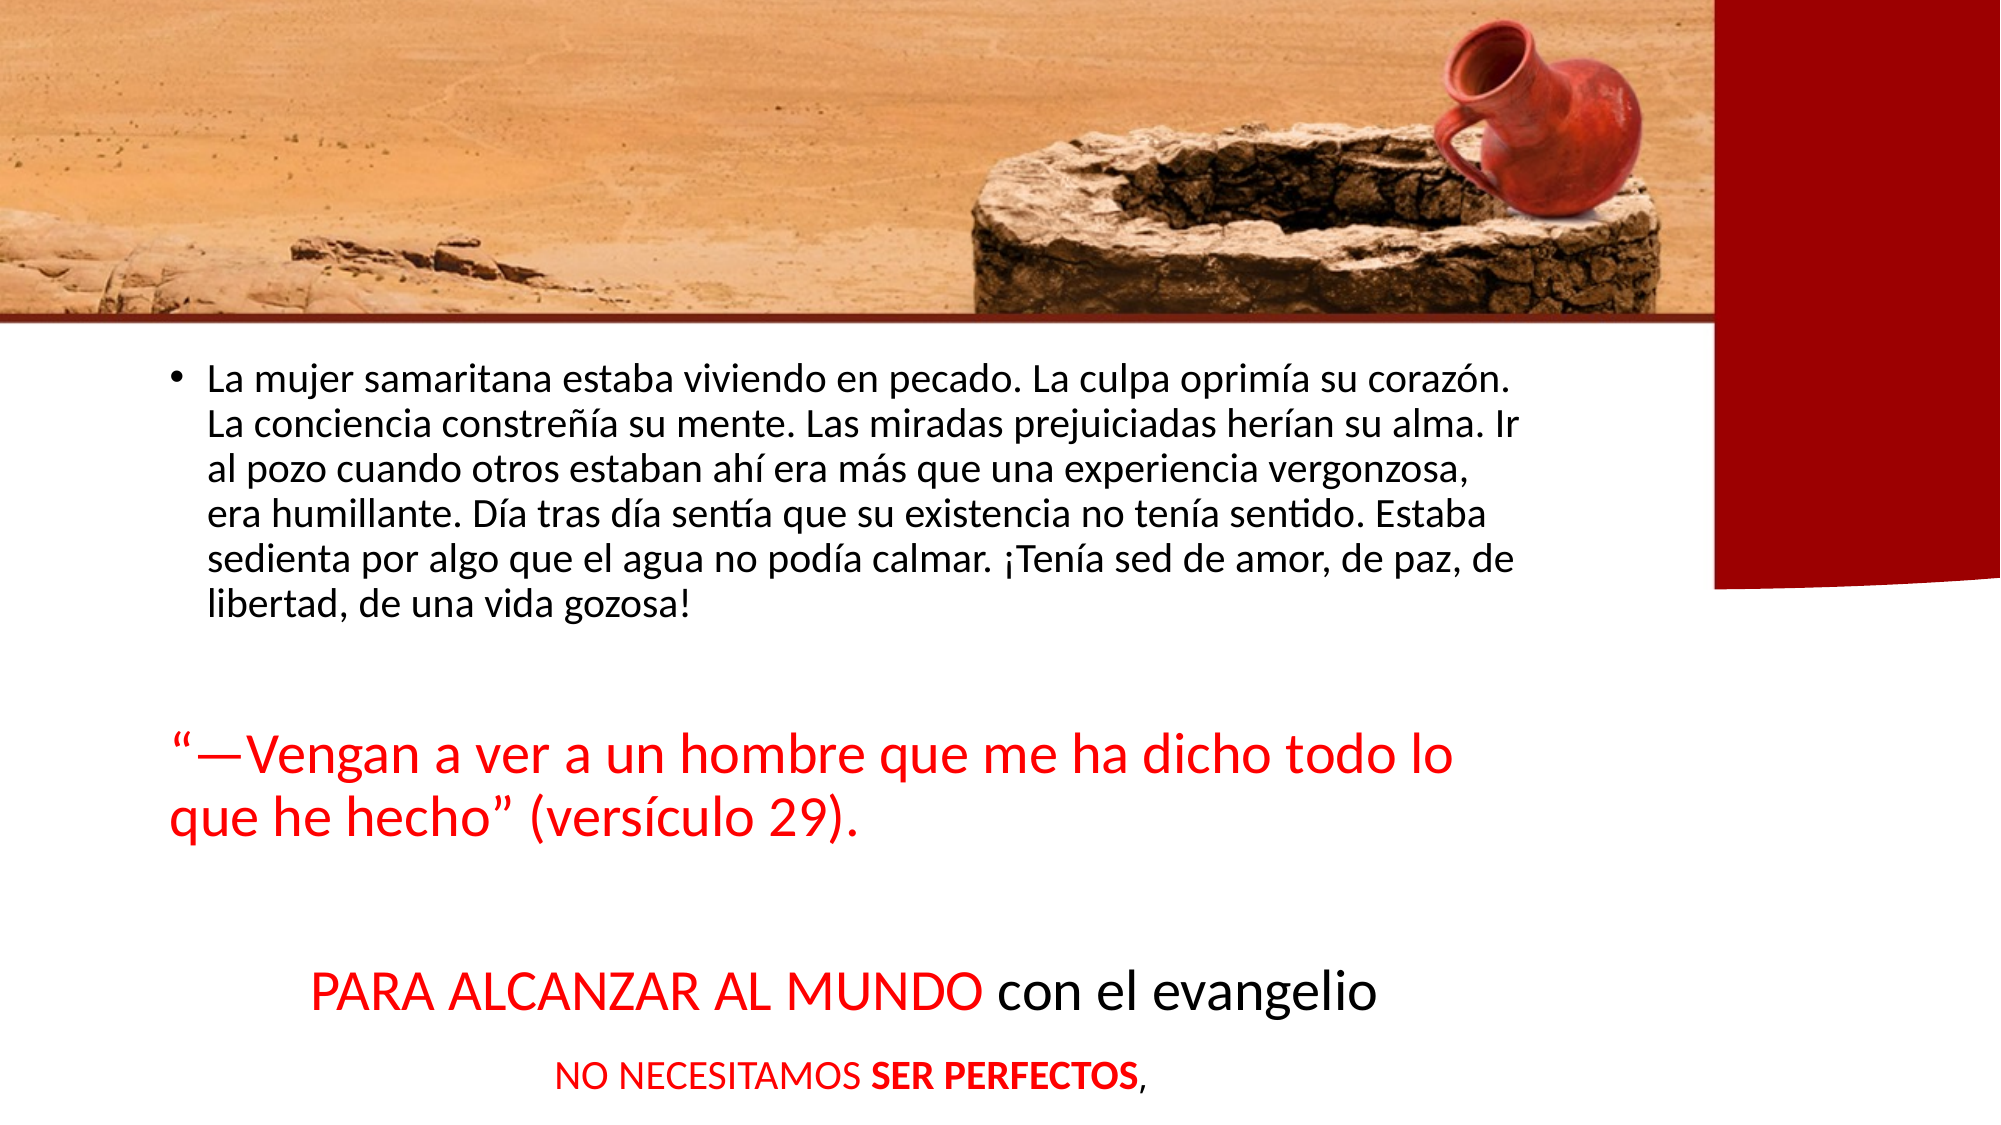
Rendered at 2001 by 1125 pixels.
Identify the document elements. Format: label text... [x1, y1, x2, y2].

picture [0, 0, 2000, 609]
list La mujer samaritana estaba viviendo en pecado. La culpa oprimía su corazón. La conciencia constreñía su mente. Las miradas prejuiciadas herían su alma. Ir al pozo cuando otros estaban ahí era más que una experiencia vergonzosa, era humillante. Día tras día sentía que su existencia no tenía sentido. Estaba sedienta por algo que el agua no podía calmar. ¡Tenía sed de amor, de paz, de libertad, de una vida gozosa! “—Vengan a ver a un hombre que me ha dicho todo lo que he hecho” (versículo 29). PARA ALCANZAR AL MUNDO con el evangelio NO NECESITAMOS SER PERFECTOS, [154, 609, 1548, 1091]
